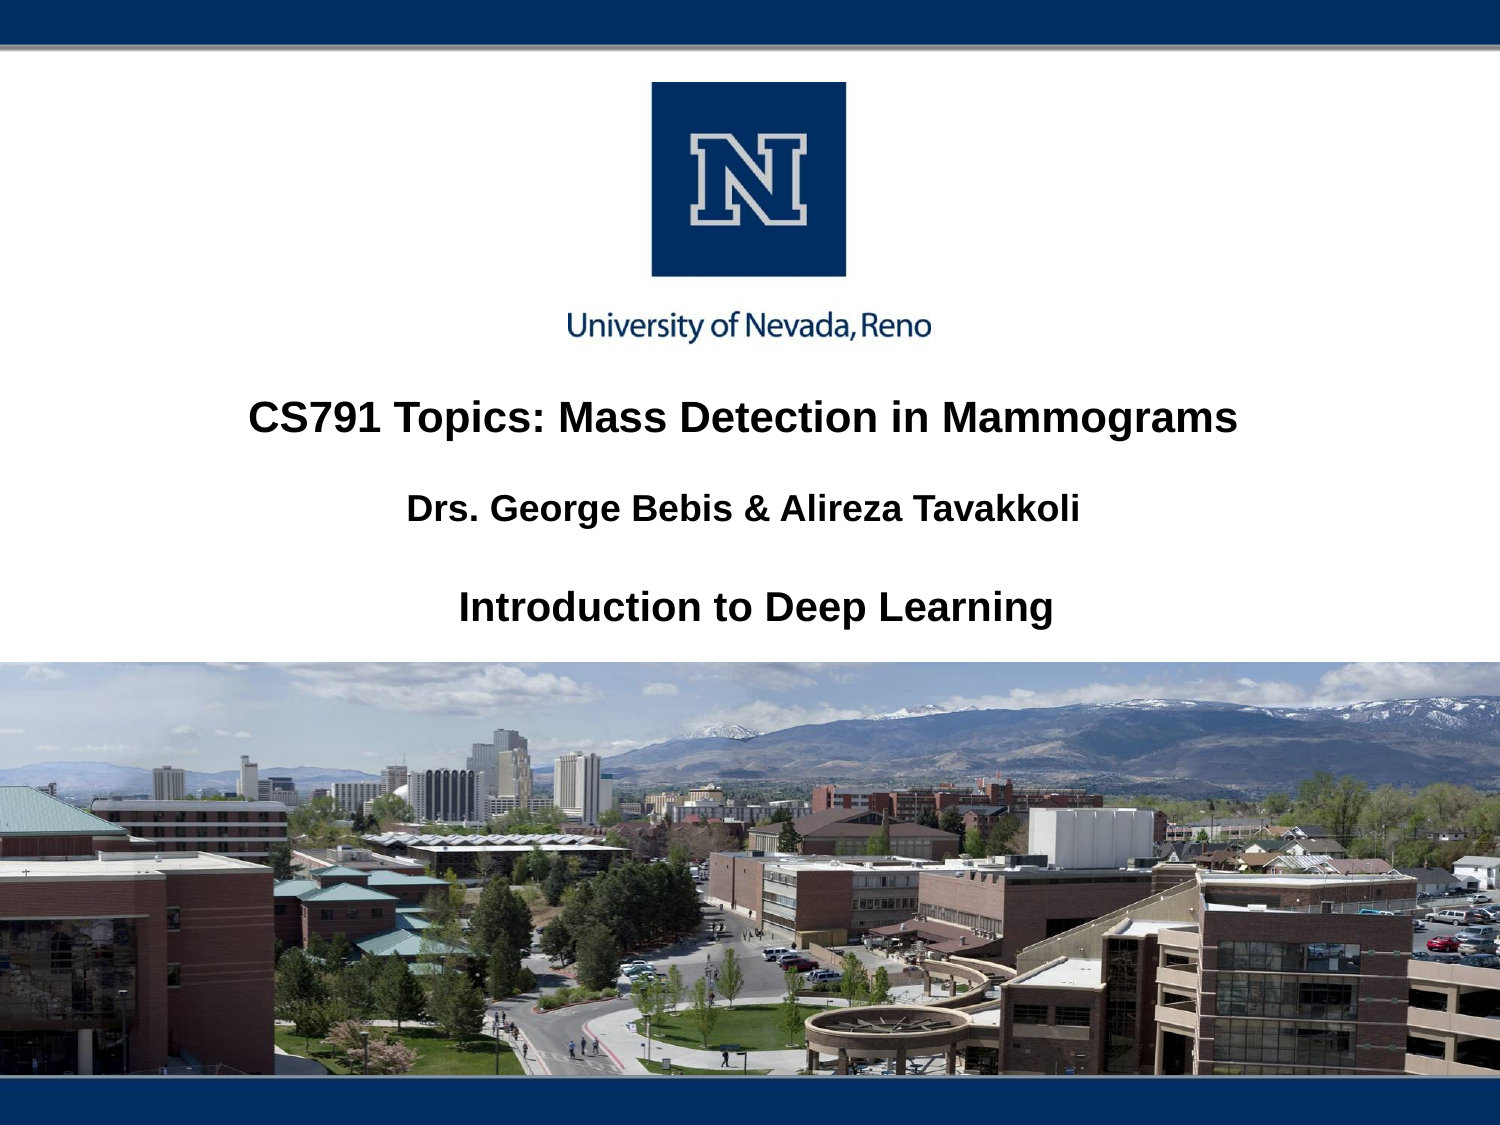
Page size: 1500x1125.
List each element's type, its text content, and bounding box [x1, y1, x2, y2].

picture [568, 82, 931, 350]
picture [0, 0, 1500, 62]
picture [0, 662, 1500, 1125]
subtitle Introduction to Deep Learning [24, 549, 1500, 638]
title CS791 Topics: Mass Detection in Mammograms Drs. George Bebis & Alireza Tavakkoli [24, 387, 1463, 538]
